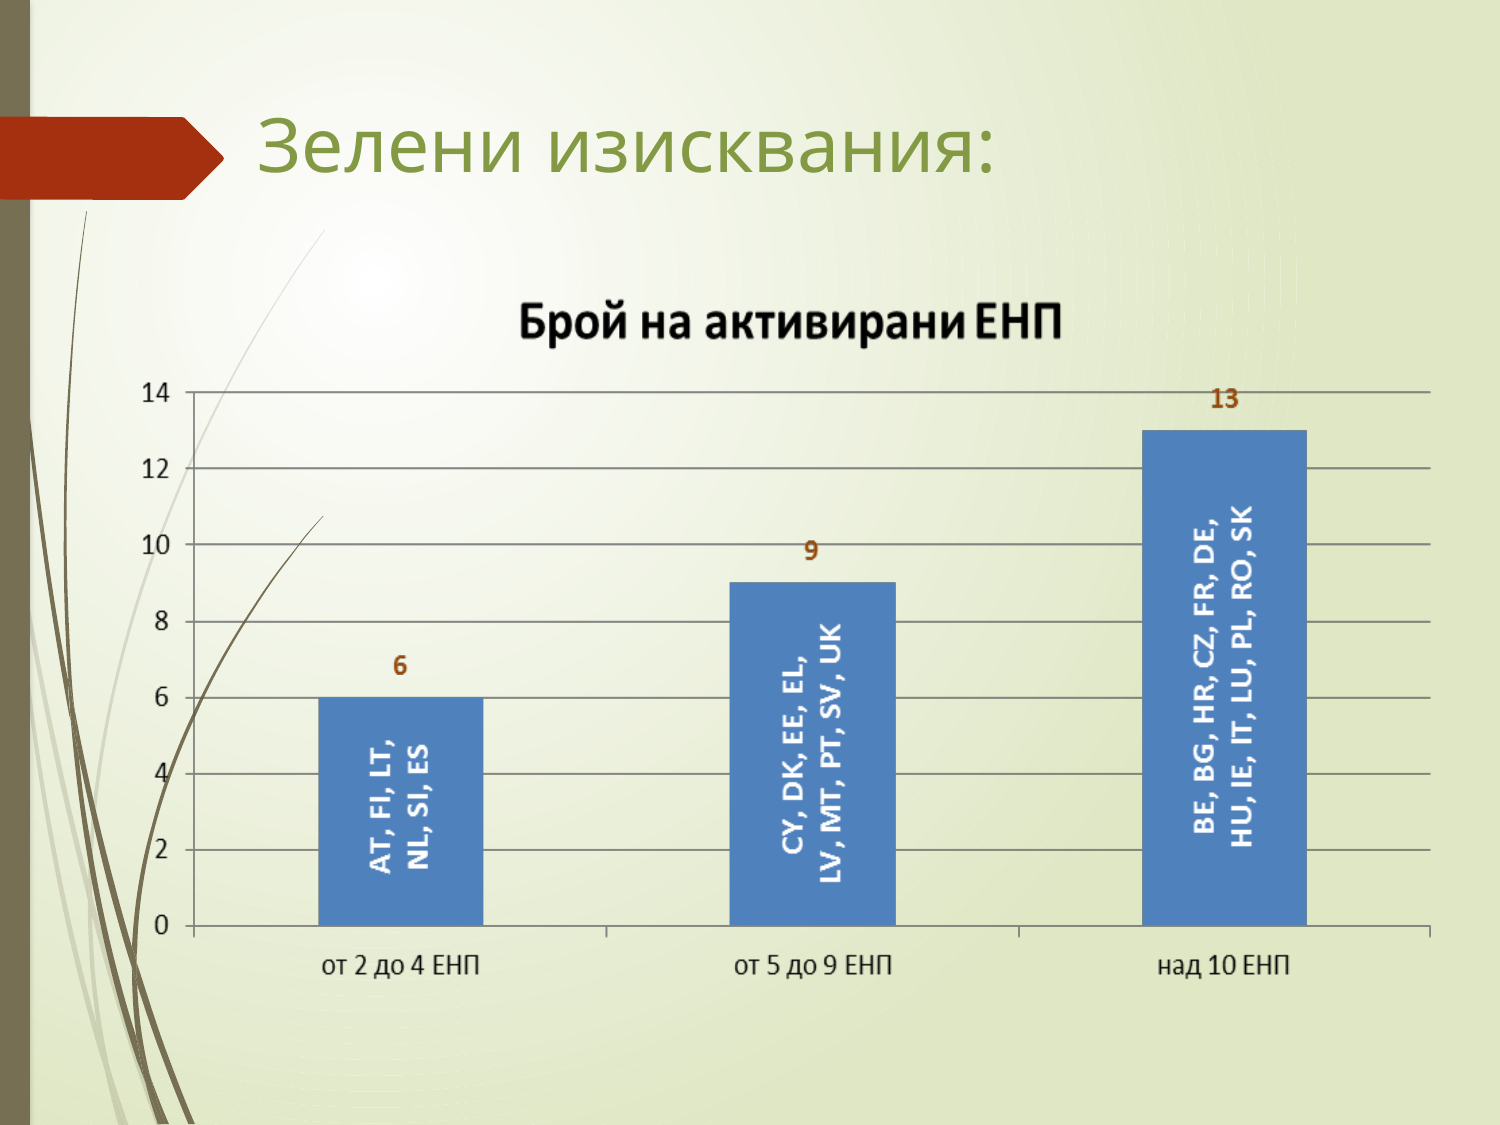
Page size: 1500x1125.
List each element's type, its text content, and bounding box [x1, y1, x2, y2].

picture [121, 262, 1463, 1003]
title Зелени изисквания: [242, 90, 1048, 209]
